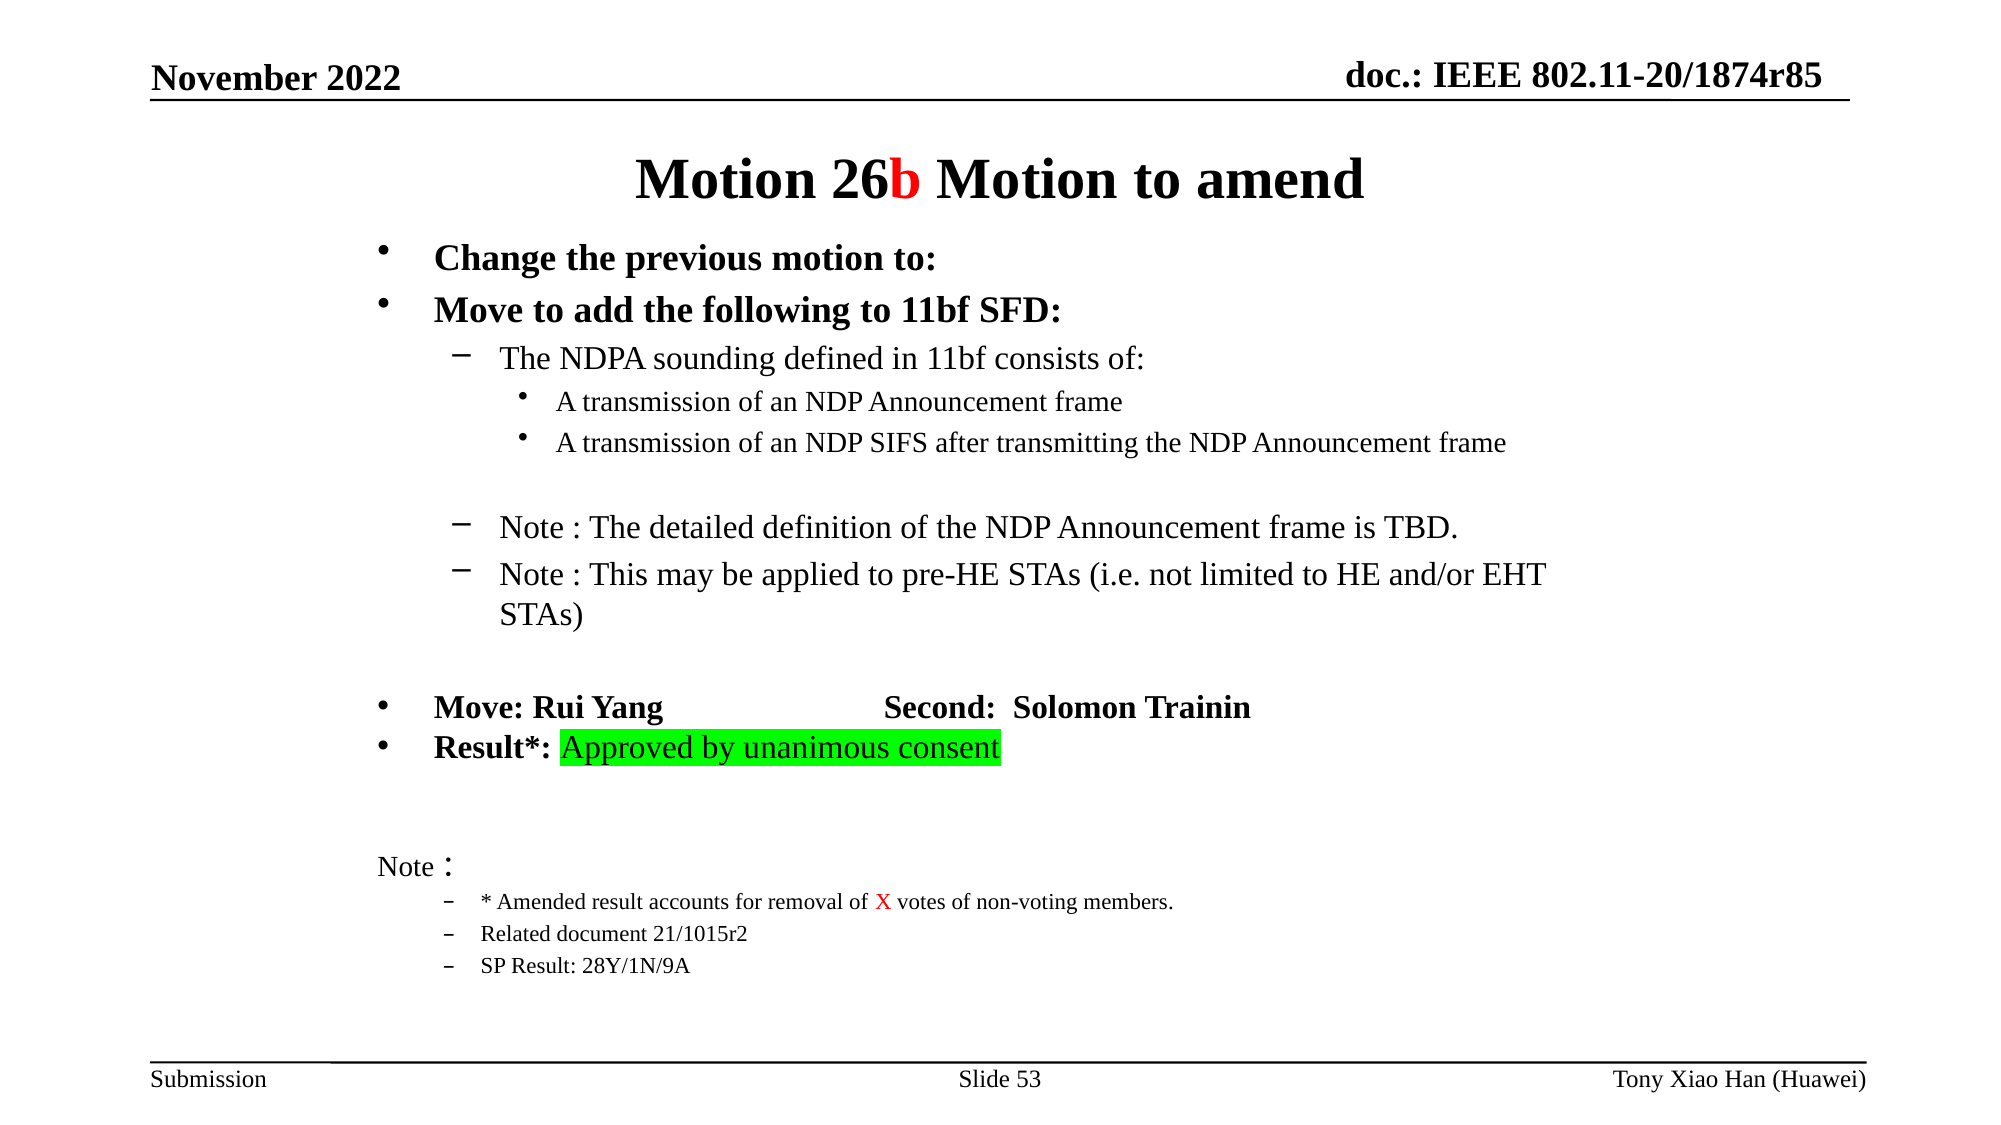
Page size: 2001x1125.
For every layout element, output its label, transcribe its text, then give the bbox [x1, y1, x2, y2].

text_box Change the previous motion to: Move to add the following to 11bf SFD: The NDPA sounding defined in 11bf consists of: A transmission of an NDP Announcement frame A transmission of an NDP SIFS after transmitting the NDP Announcement frame Note : The detailed definition of the NDP Announcement frame is TBD. Note : This may be applied to pre-HE STAs (i.e. not limited to HE and/or EHT STAs) Move: Rui Yang Second: Solomon Trainin Result*: Approved by unanimous consent Note： * Amended result accounts for removal of X votes of non-voting members. Related document 21/1015r2 SP Result: 28Y/1N/9A [362, 224, 1638, 975]
text_box Motion 26b Motion to amend [362, 87, 1638, 224]
